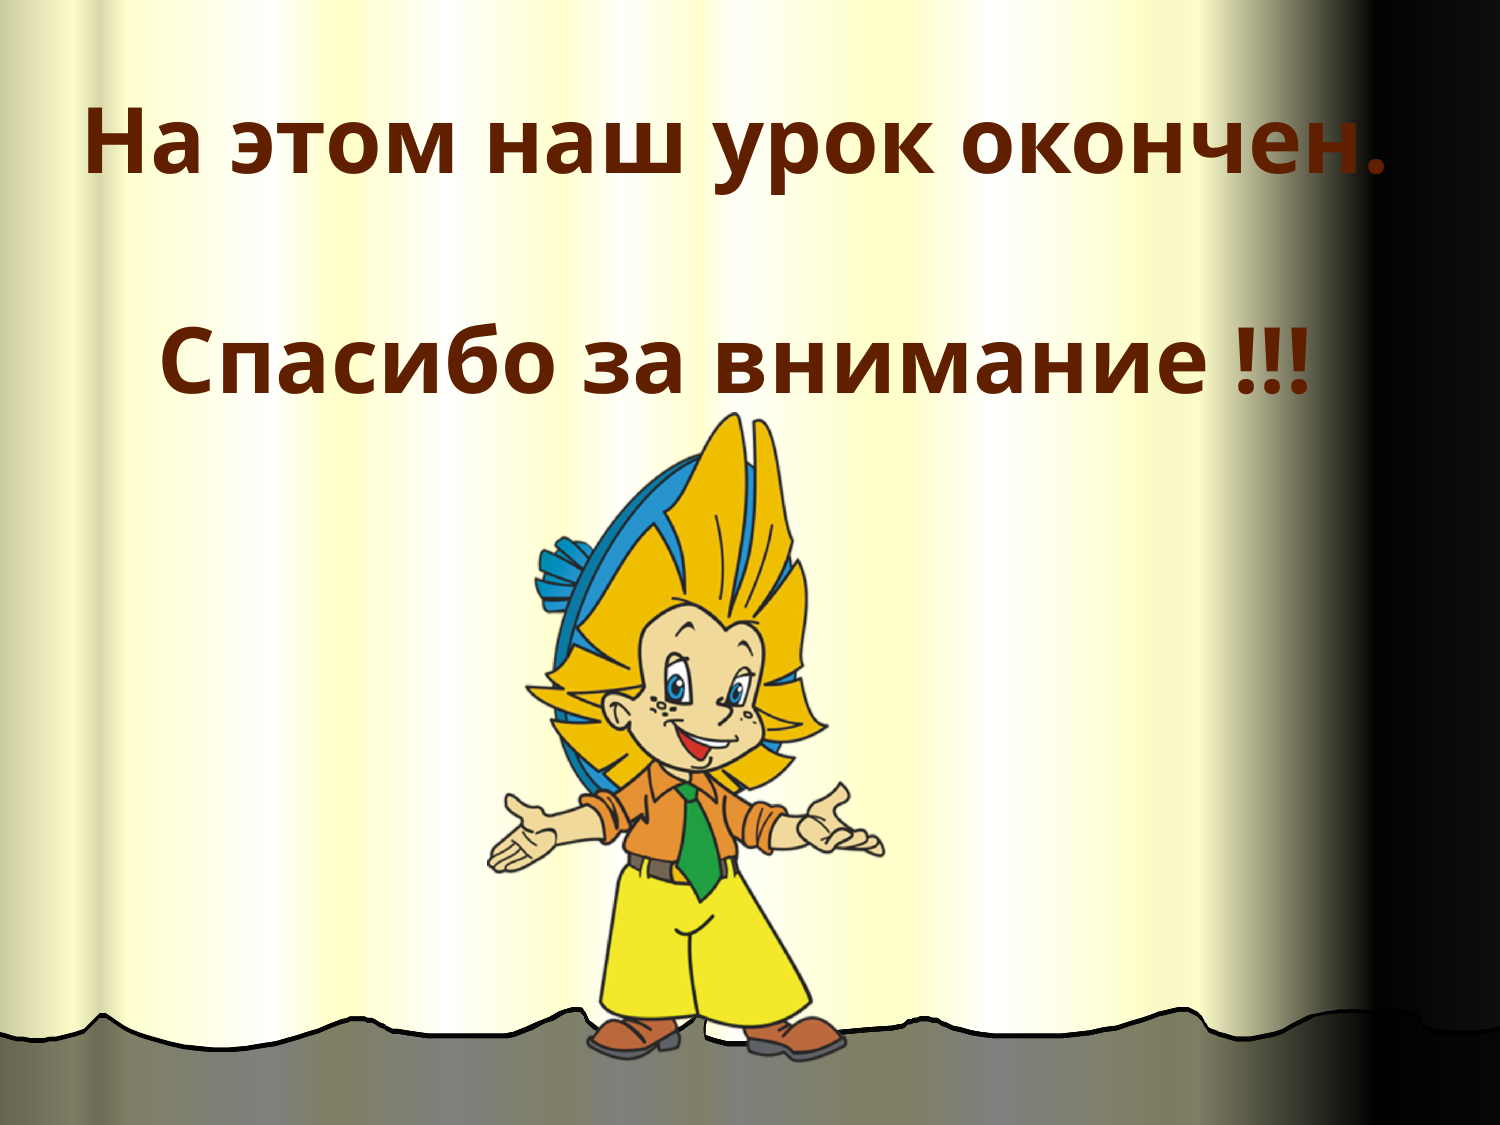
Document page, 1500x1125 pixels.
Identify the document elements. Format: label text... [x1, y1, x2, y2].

picture [487, 412, 887, 1063]
text_box На этом наш урок окончен. Спасибо за внимание !!! [65, 74, 1406, 420]
